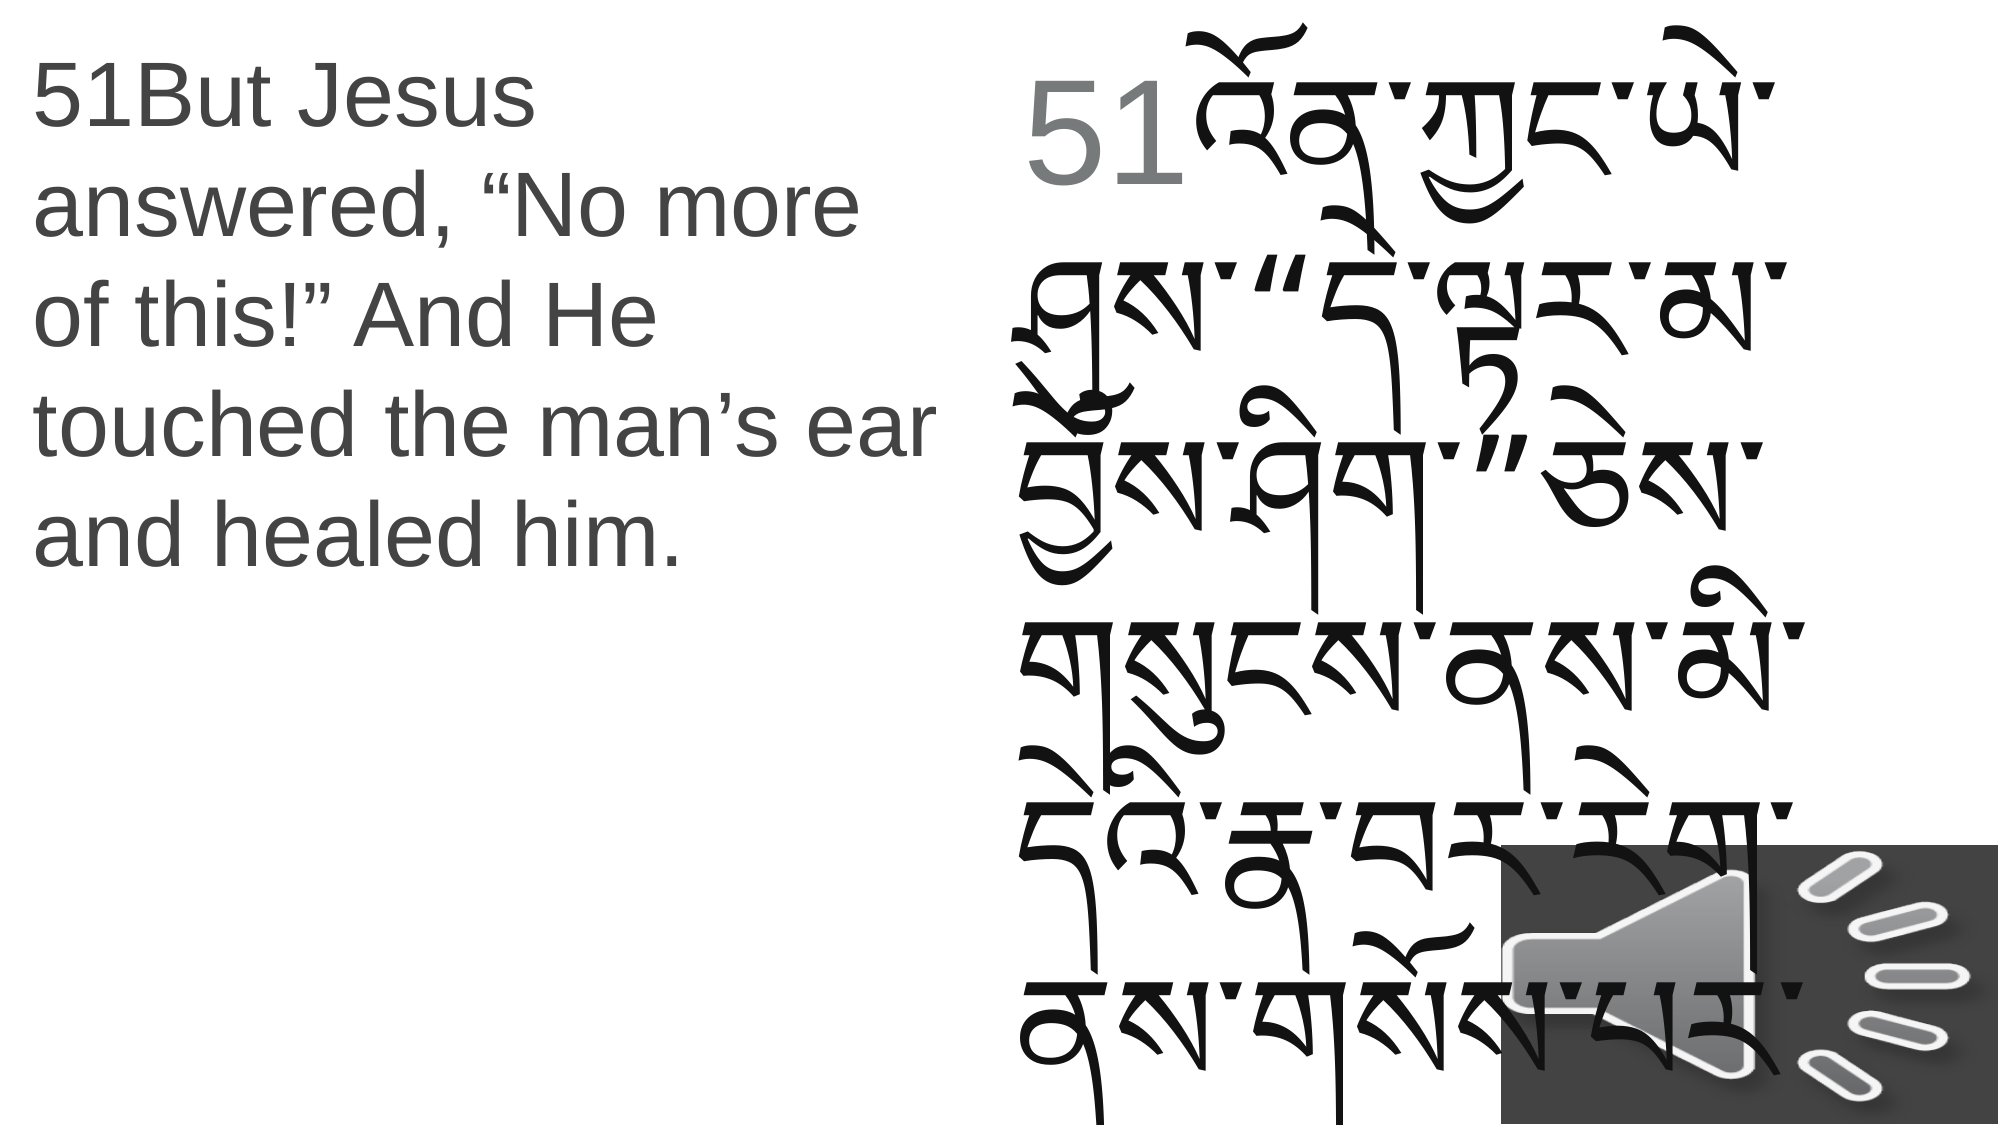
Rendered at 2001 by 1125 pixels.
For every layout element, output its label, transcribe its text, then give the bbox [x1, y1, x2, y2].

text_box 51འོན་ཀྱང་ཡེ་ཤུས་“དེ་ལྟར་མ་བྱོས་ཤིག་”ཅེས་གསུངས་ནས་མི་དེའི་རྣ་བར་རེག་ནས་གསོས་པར་མཛད། [999, 27, 2000, 1104]
picture [1500, 843, 2000, 1125]
text_box 51But Jesus answered, “No more of this!” And He touched the man’s ear and healed him. [18, 27, 973, 1104]
